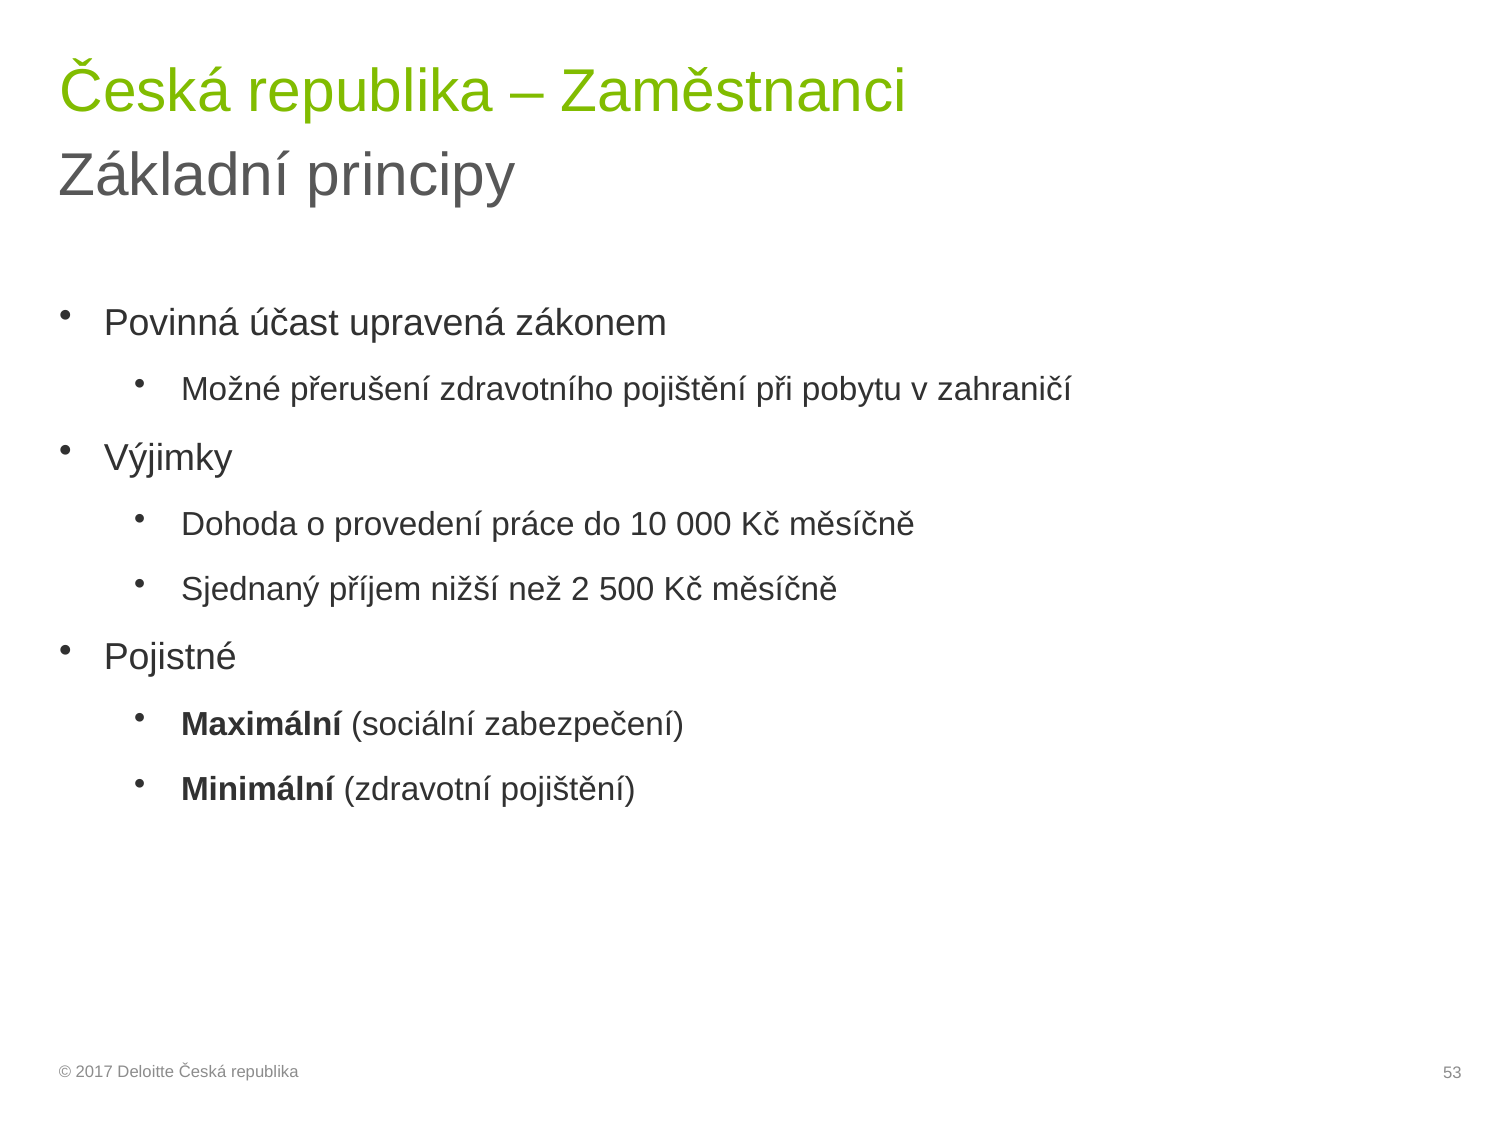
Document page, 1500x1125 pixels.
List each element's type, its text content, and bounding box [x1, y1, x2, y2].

title Česká republika – Zaměstnanci [59, 58, 1459, 133]
list Povinná účast upravená zákonem Možné přerušení zdravotního pojištění při pobytu v zahraničí Výjimky Dohoda o provedení práce do 10 000 Kč měsíčně Sjednaný příjem nižší než 2 500 Kč měsíčně Pojistné Maximální (sociální zabezpečení) Minimální (zdravotní pojištění) [58, 297, 1459, 1039]
list Základní principy [57, 134, 1459, 289]
